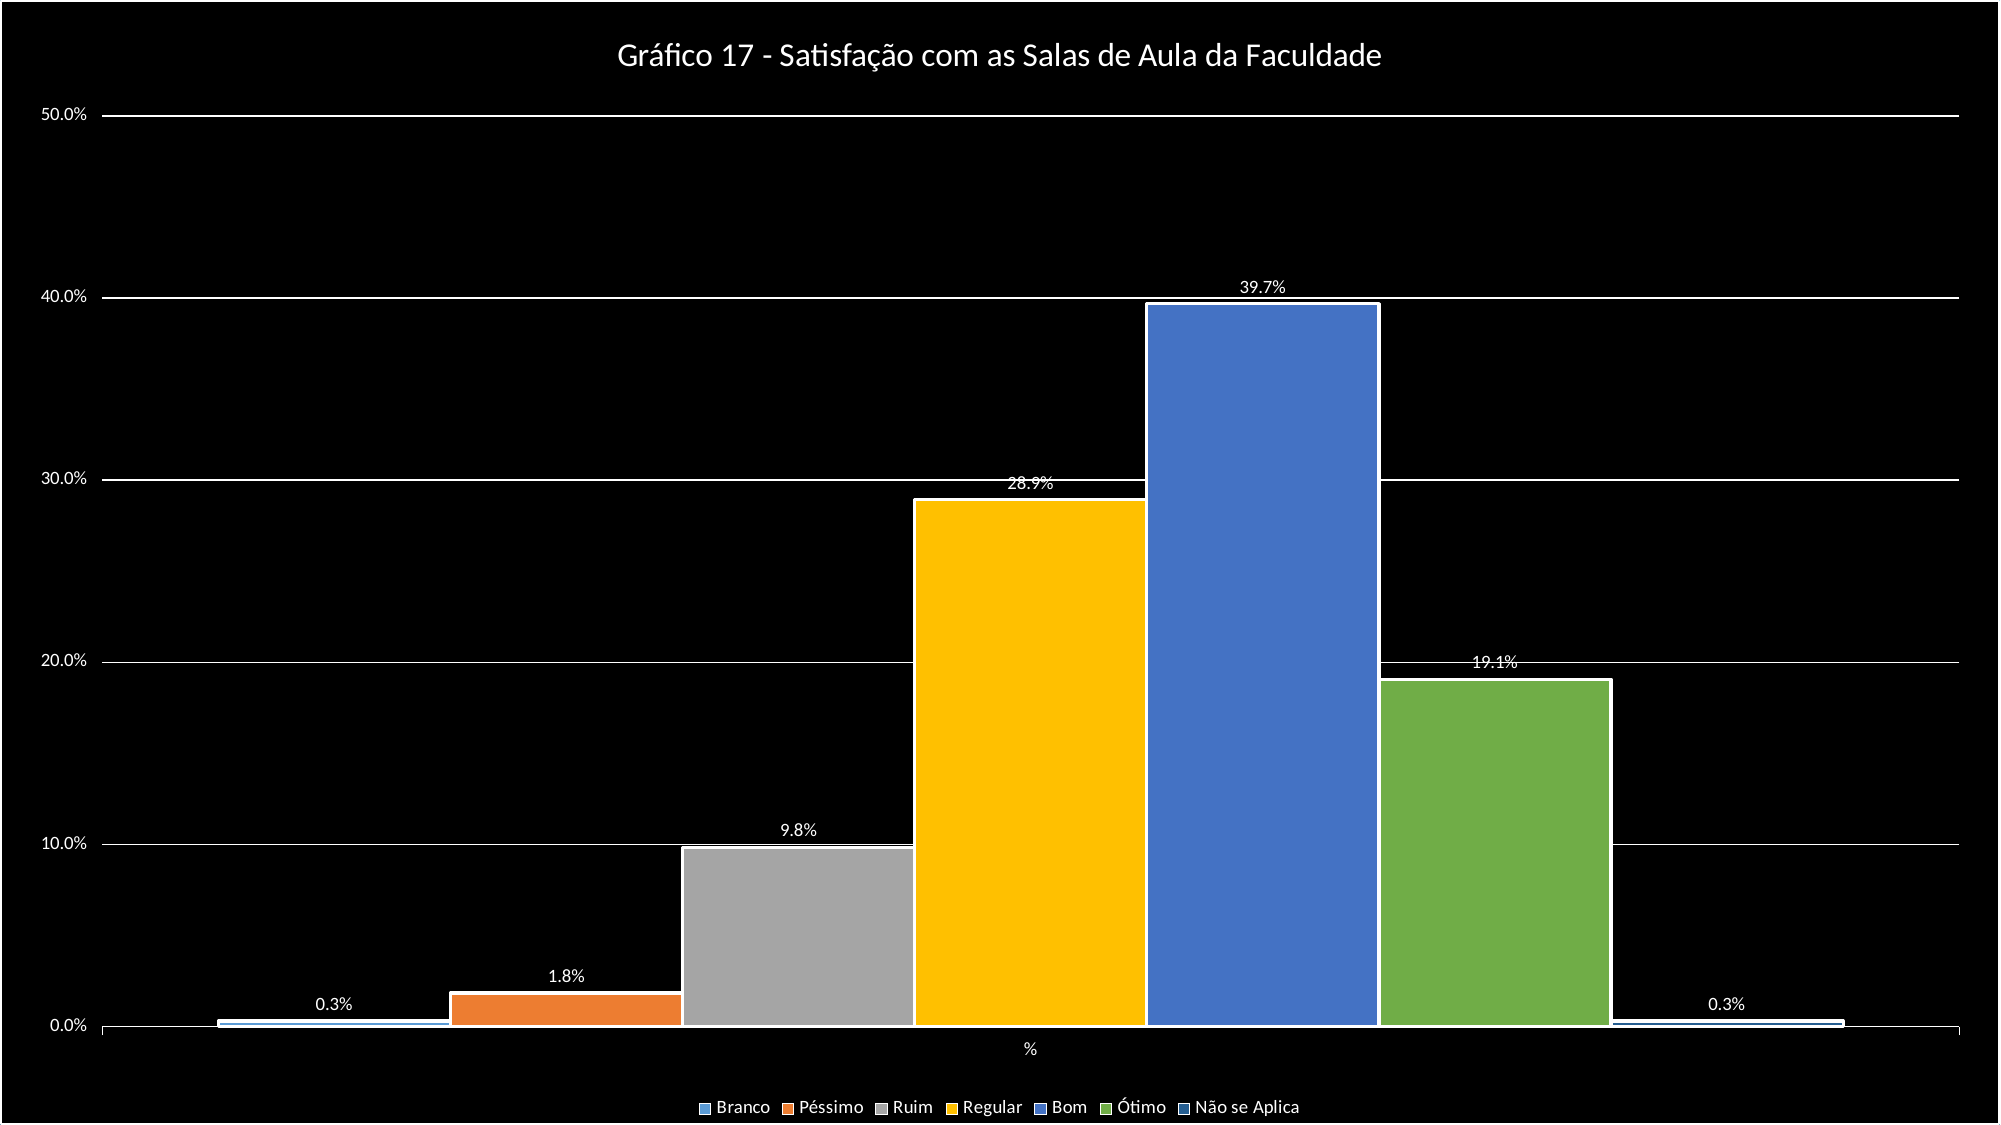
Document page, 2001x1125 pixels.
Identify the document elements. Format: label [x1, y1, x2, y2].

chart [0, 0, 2000, 1125]
